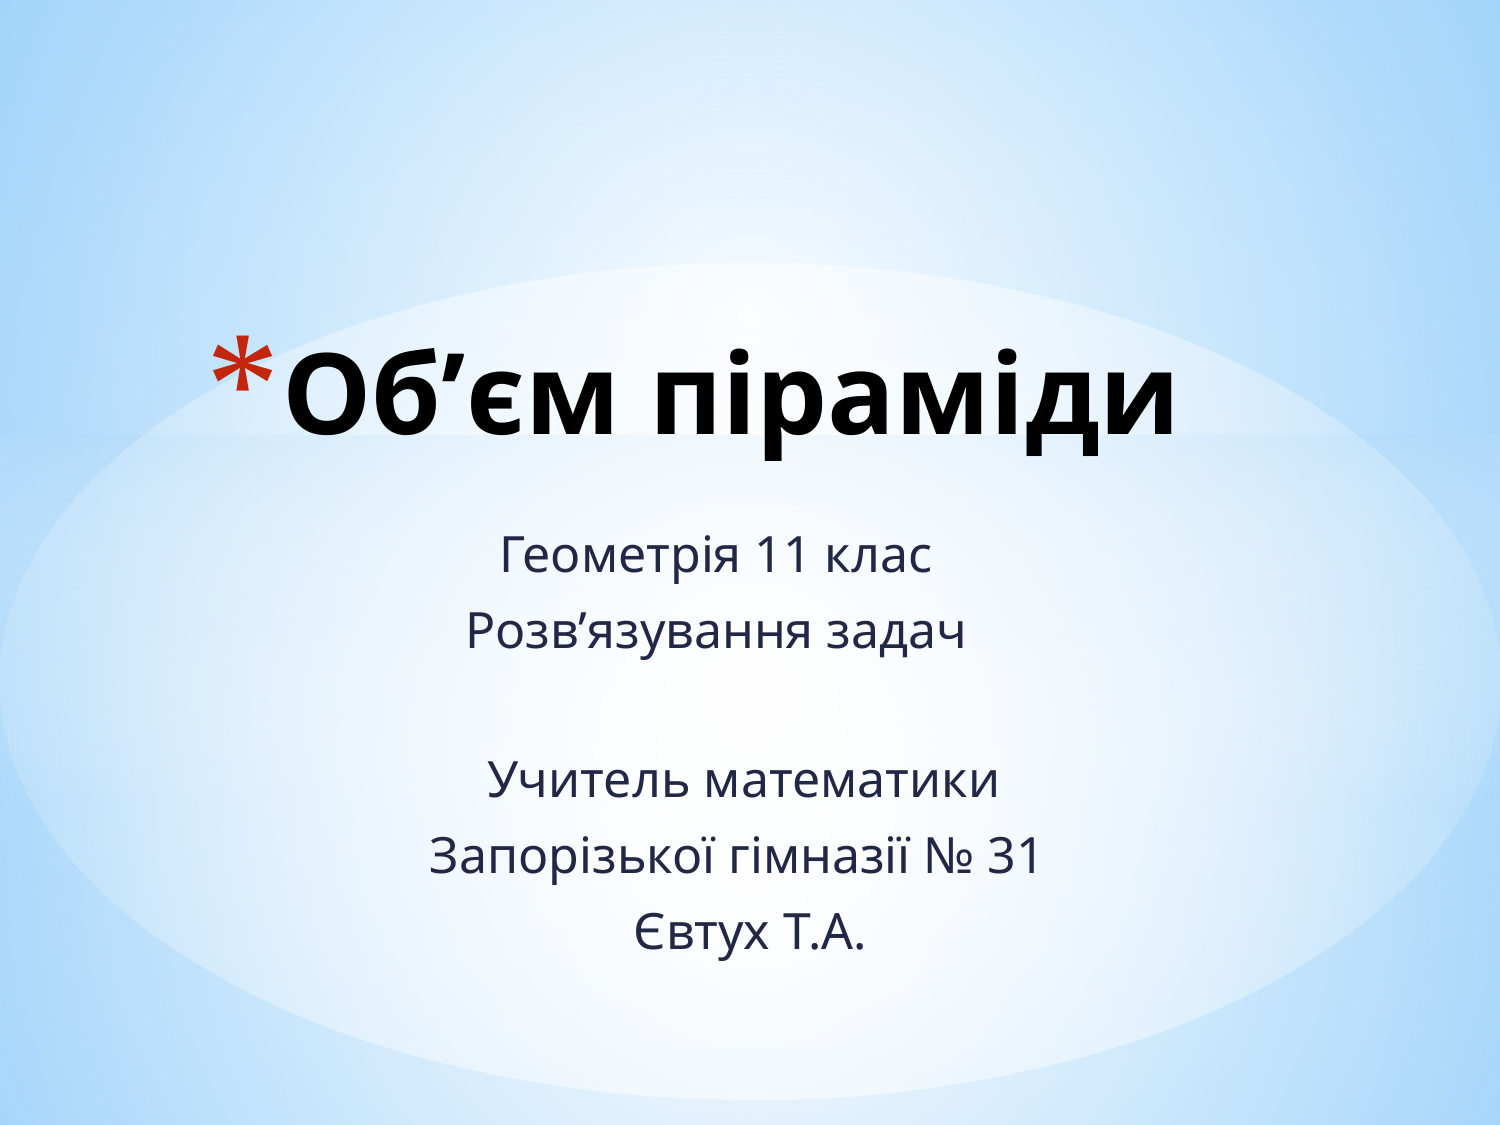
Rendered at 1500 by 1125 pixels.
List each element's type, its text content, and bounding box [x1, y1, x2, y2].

subtitle Геометрія 11 клас Розв’язування задач [253, 609, 1179, 660]
title Об’єм піраміди [162, 314, 1340, 609]
text_box Учитель математики Запорізької гімназії № 31 Євтух Т.А. [288, 739, 1213, 1024]
